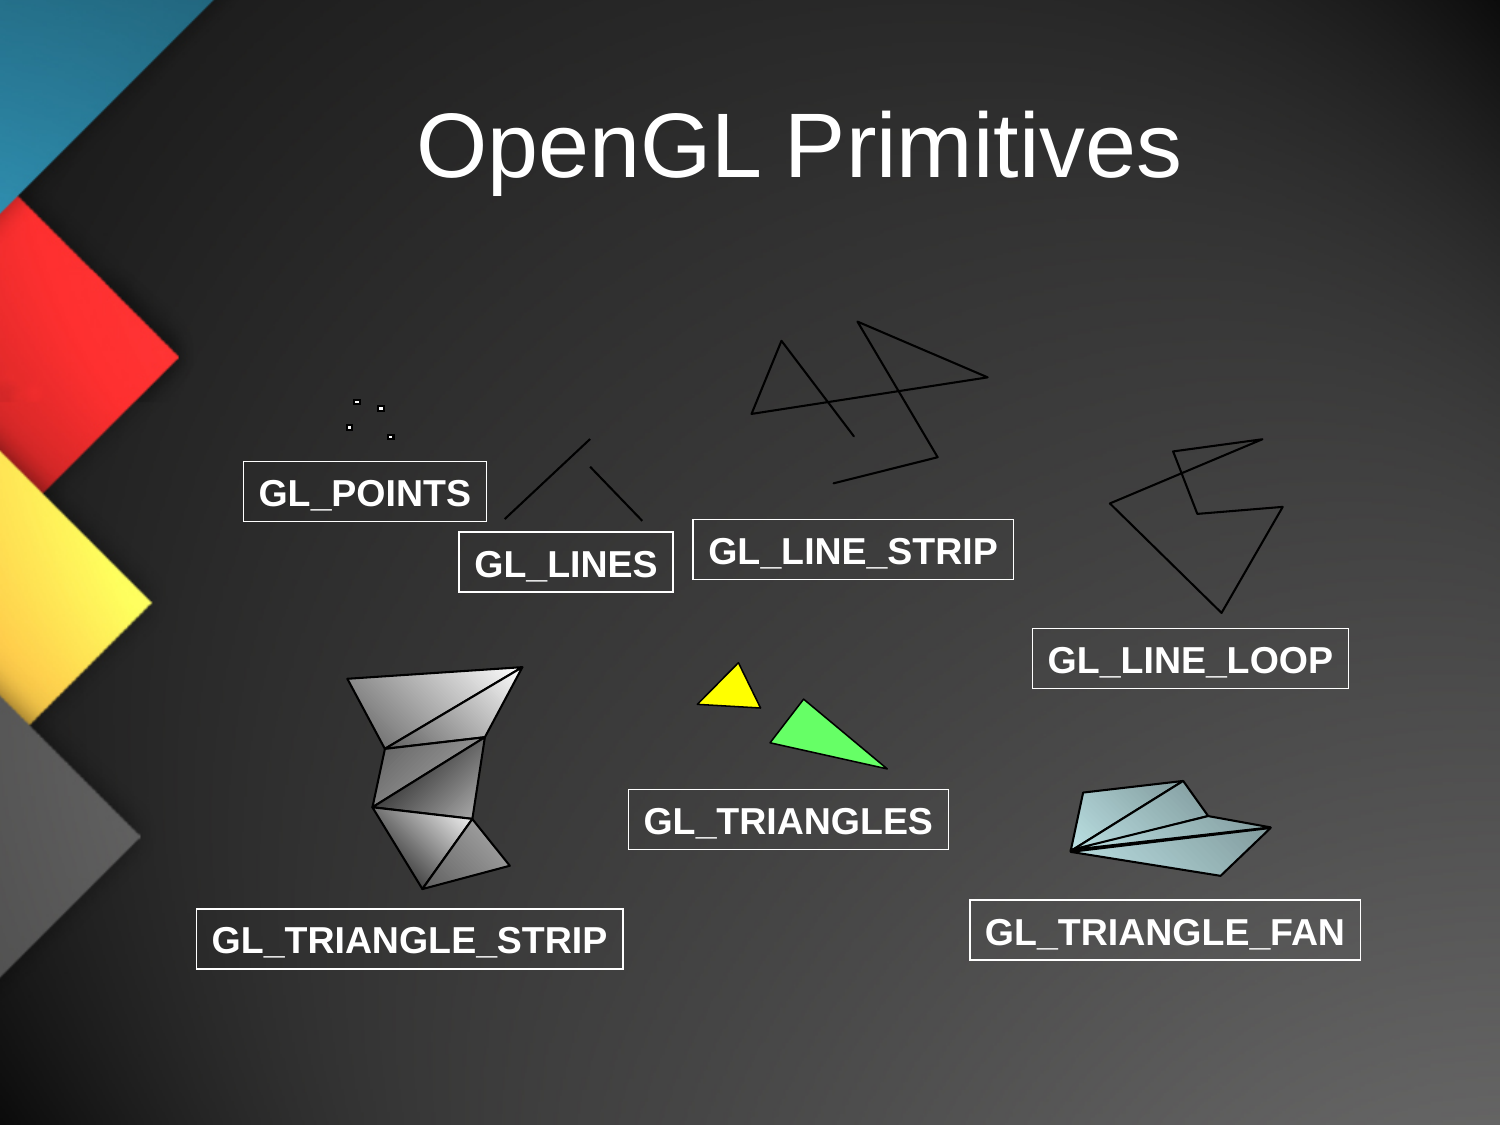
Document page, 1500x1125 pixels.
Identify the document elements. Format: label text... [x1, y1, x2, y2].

text_box GL_TRIANGLE_STRIP [196, 908, 624, 969]
picture [0, 0, 1500, 1125]
text_box [770, 699, 888, 769]
title OpenGL Primitives [174, 44, 1426, 238]
text_box GL_LINES [459, 532, 674, 593]
text_box [697, 662, 761, 709]
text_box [346, 399, 394, 440]
text_box [751, 321, 988, 484]
text_box GL_LINE_LOOP [1032, 628, 1349, 689]
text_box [347, 666, 523, 890]
text_box GL_TRIANGLES [628, 789, 949, 850]
text_box GL_LINE_STRIP [693, 519, 1014, 580]
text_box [504, 438, 643, 522]
text_box [1109, 439, 1283, 613]
text_box GL_TRIANGLE_FAN [969, 900, 1361, 961]
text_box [1070, 780, 1272, 875]
text_box GL_POINTS [243, 461, 487, 522]
